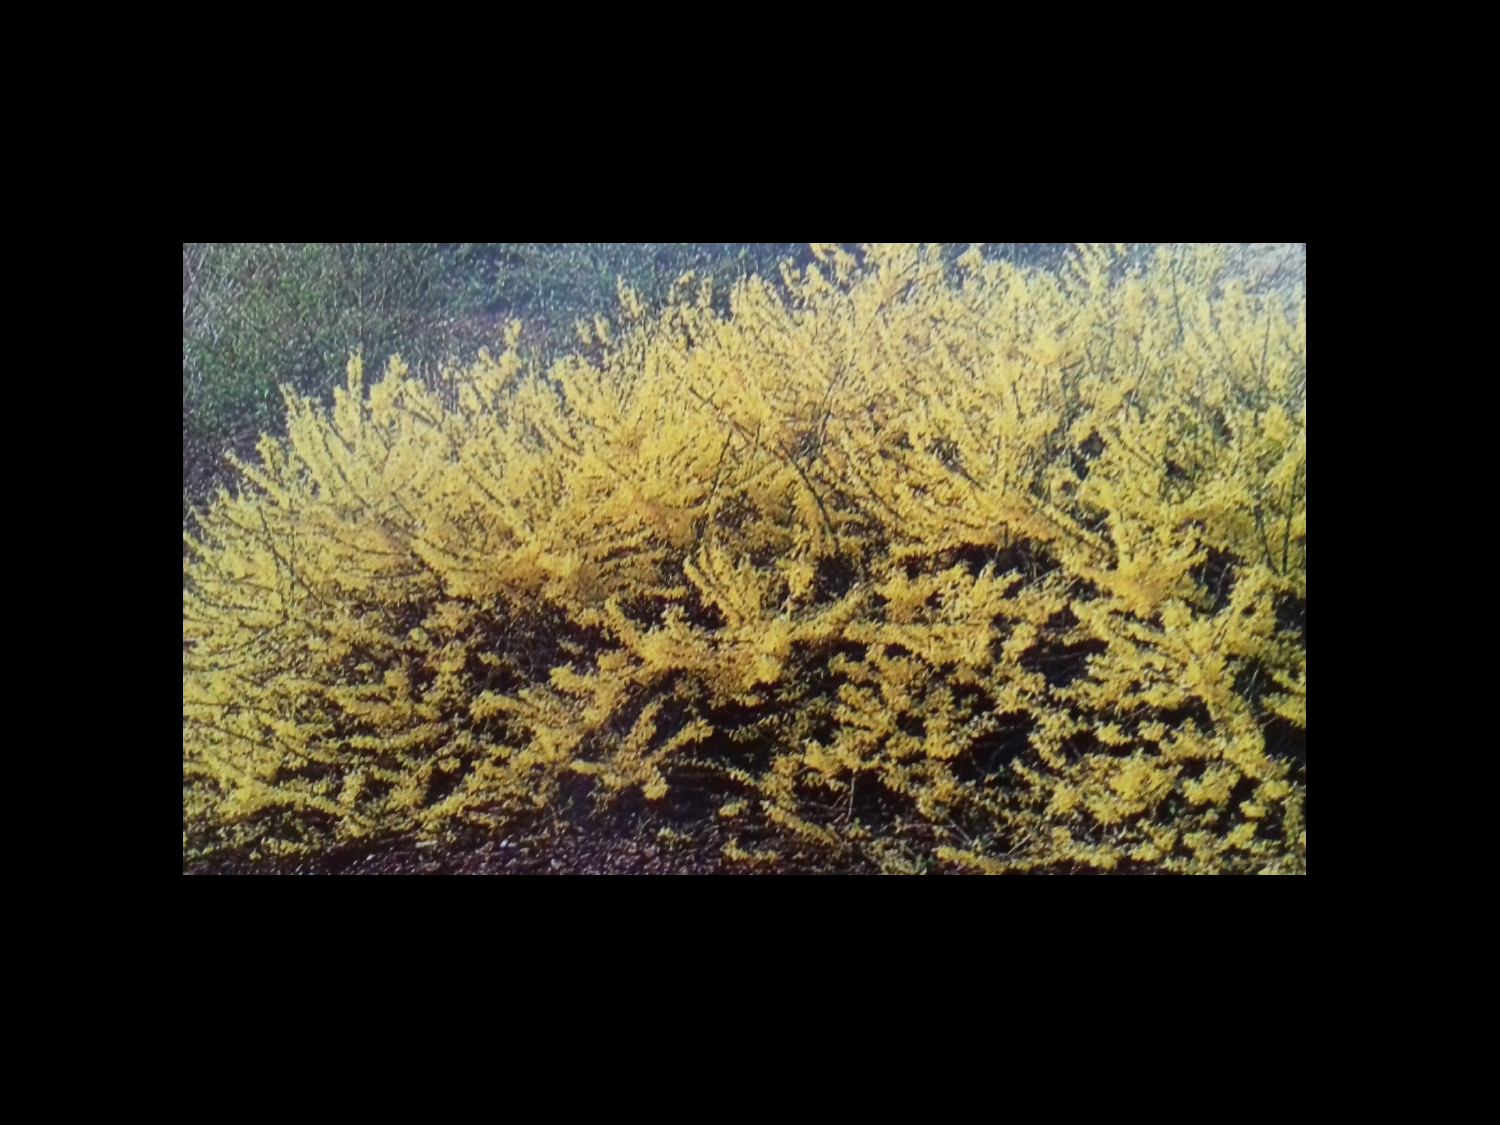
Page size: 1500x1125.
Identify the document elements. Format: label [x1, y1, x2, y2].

picture [182, 243, 1306, 875]
